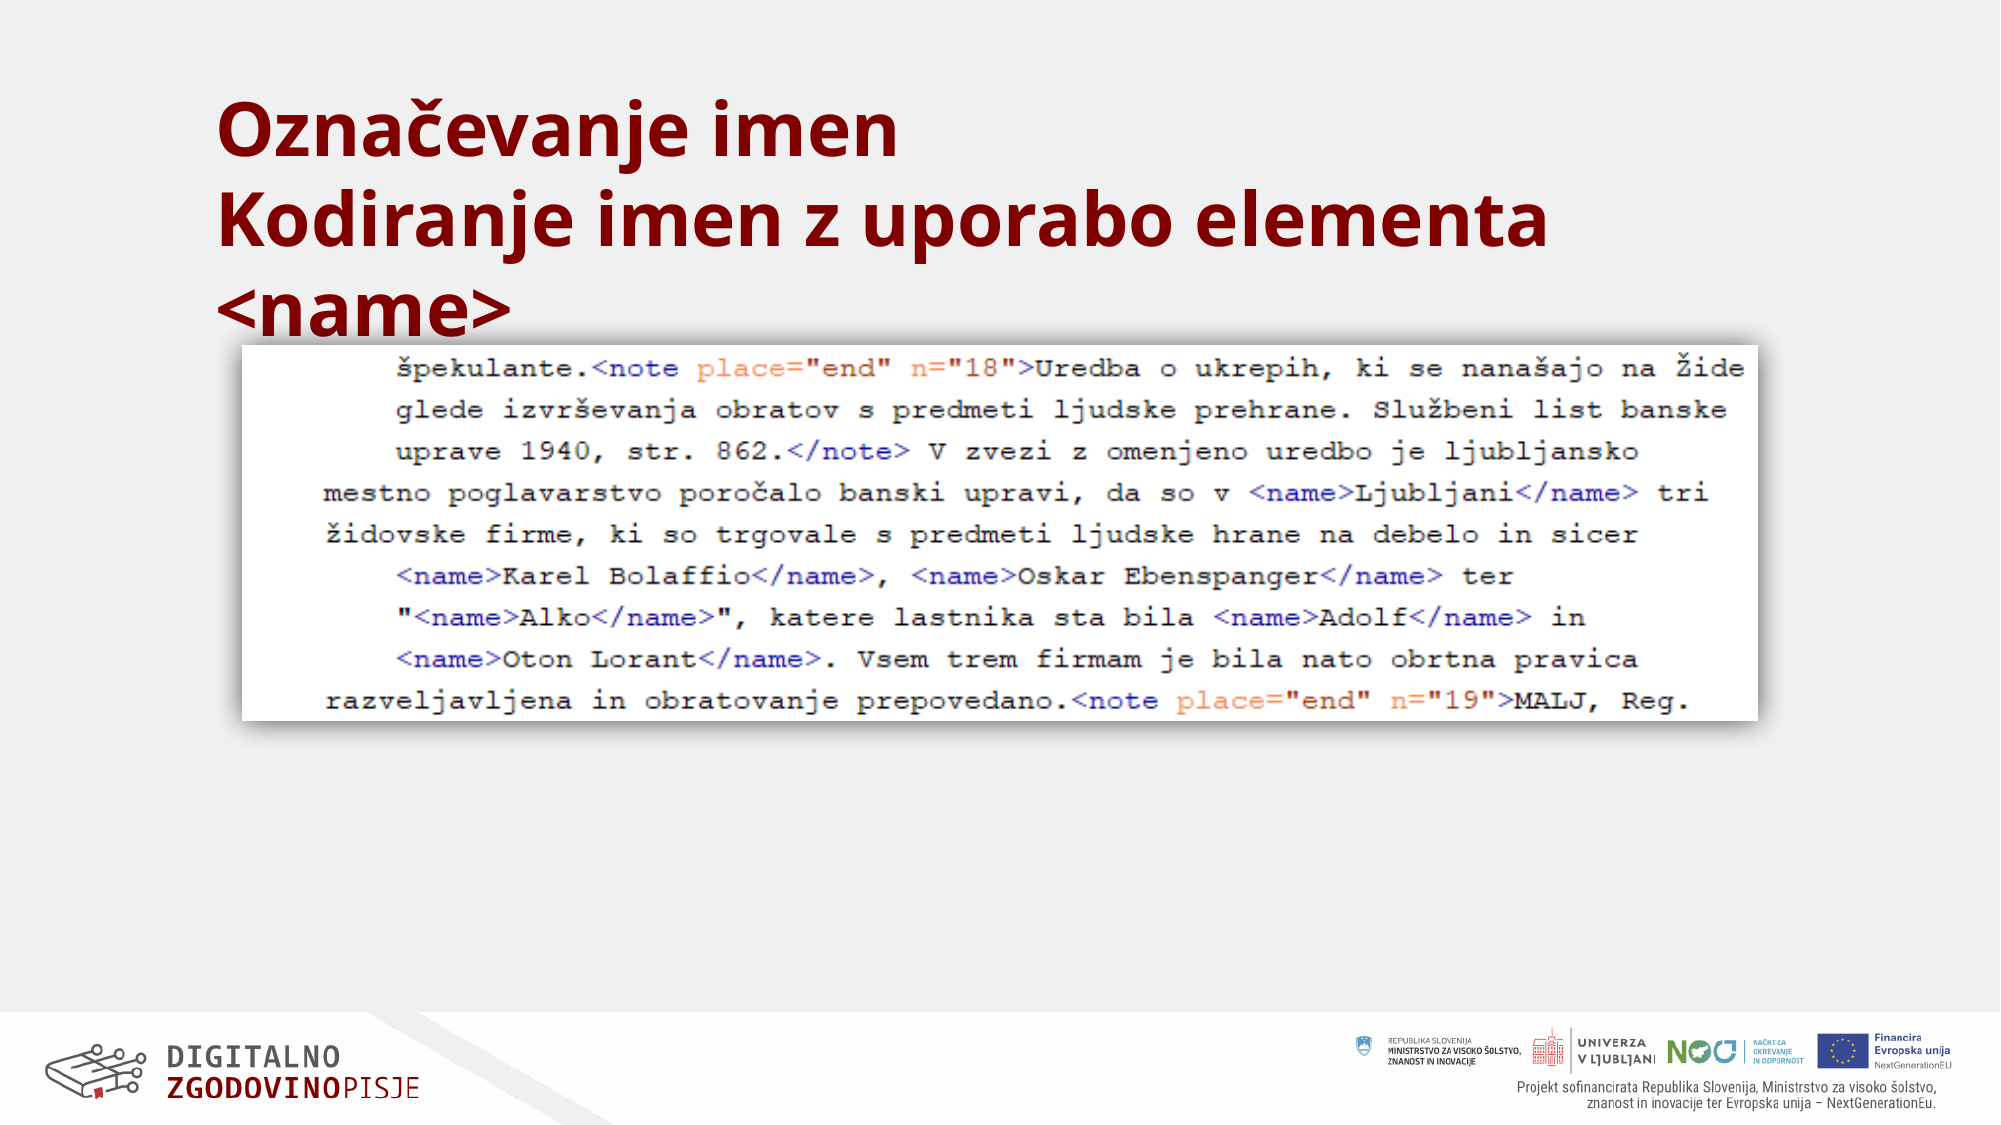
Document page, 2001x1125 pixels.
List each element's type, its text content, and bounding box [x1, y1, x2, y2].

text_box [0, 0, 2000, 1011]
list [241, 345, 1758, 722]
picture [0, 1011, 2000, 1125]
text_box Označevanje imen Kodiranje imen z uporabo elementa <name> [200, 74, 1800, 360]
